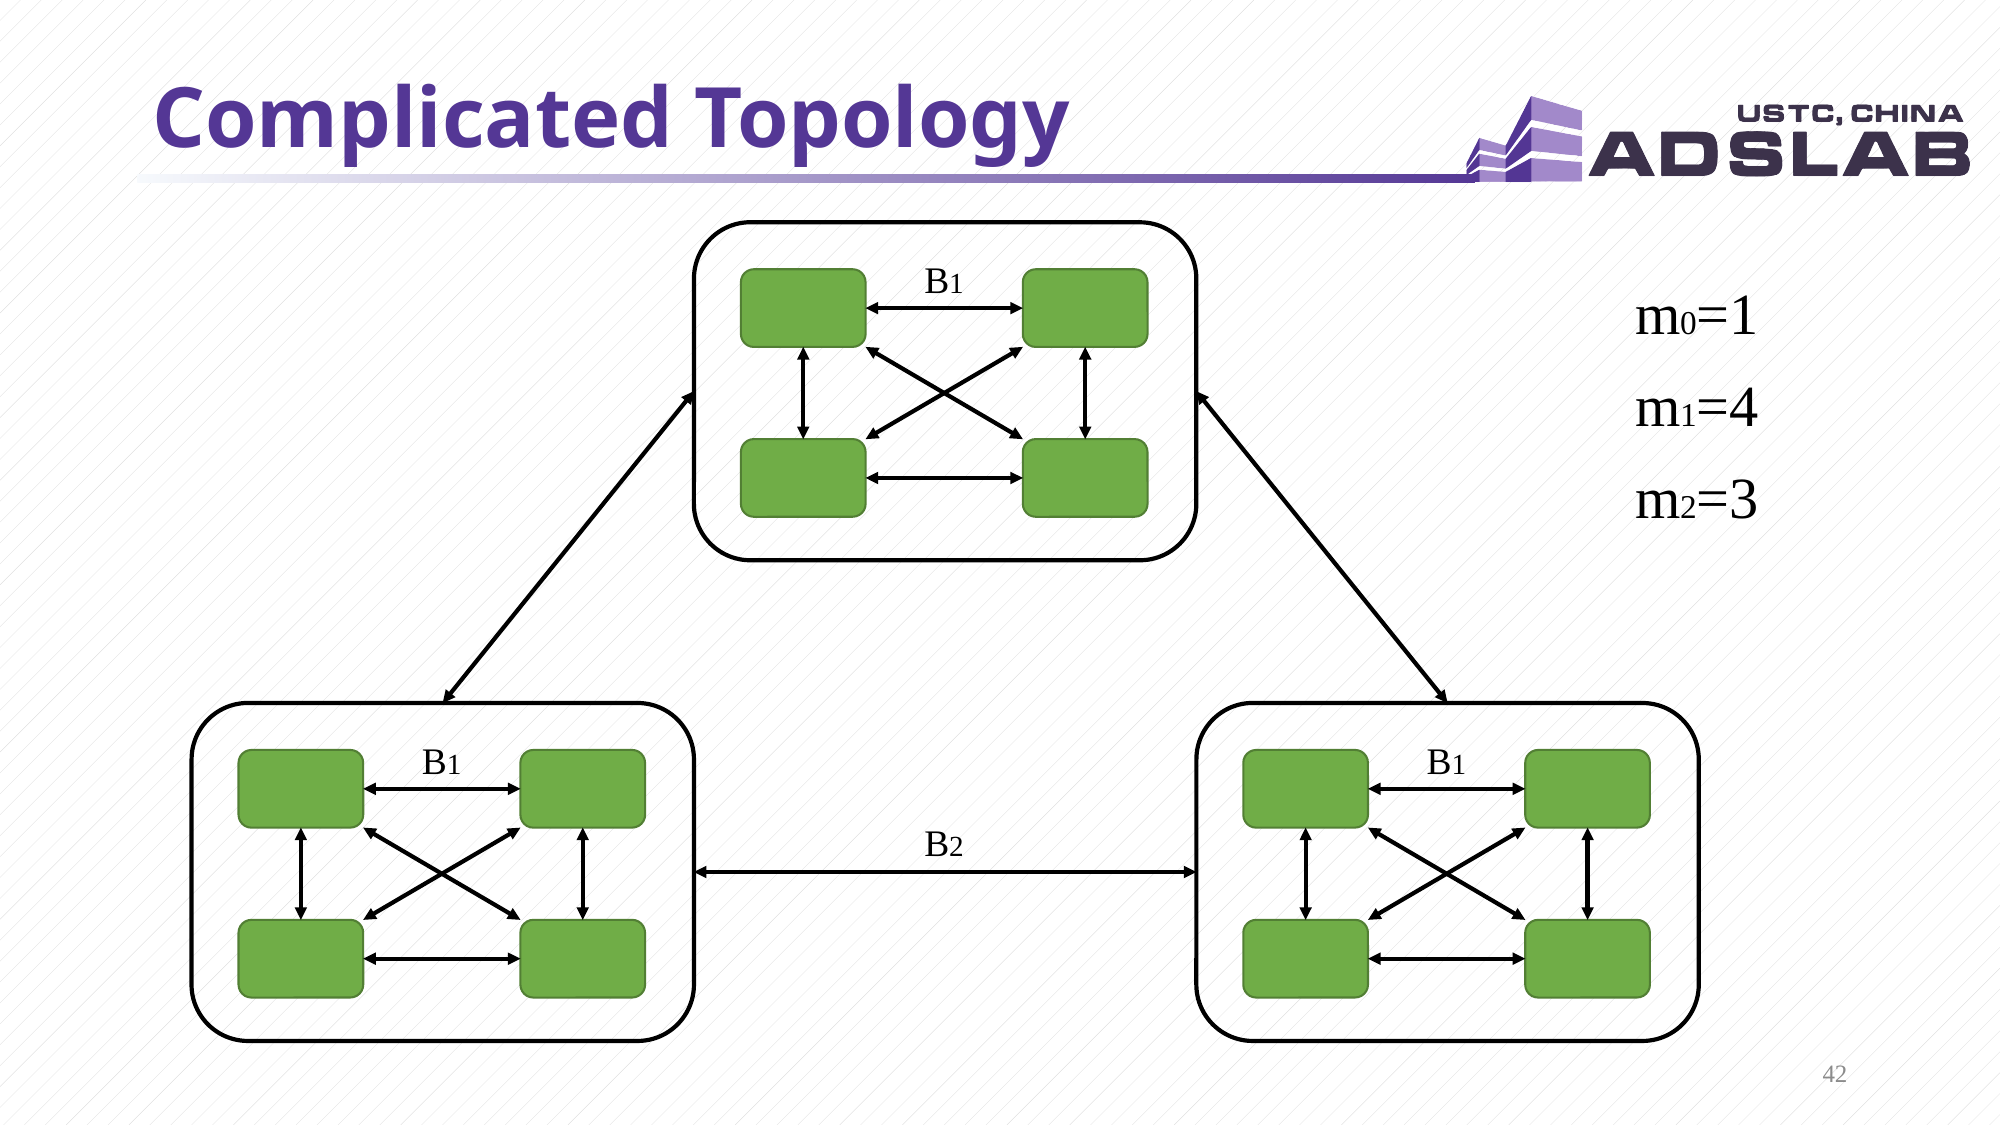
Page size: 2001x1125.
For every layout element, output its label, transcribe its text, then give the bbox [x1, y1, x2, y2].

title Complicated Topology [137, 63, 1863, 177]
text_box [693, 222, 1197, 561]
text_box m1=4 [1620, 361, 1774, 446]
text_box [191, 702, 694, 1041]
picture [1470, 93, 1976, 183]
text_box m2=3 [1620, 453, 1774, 538]
text_box B2 [909, 811, 979, 871]
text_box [442, 391, 694, 703]
text_box m0=1 [1620, 268, 1774, 354]
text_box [1196, 702, 1699, 1041]
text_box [1196, 391, 1448, 703]
